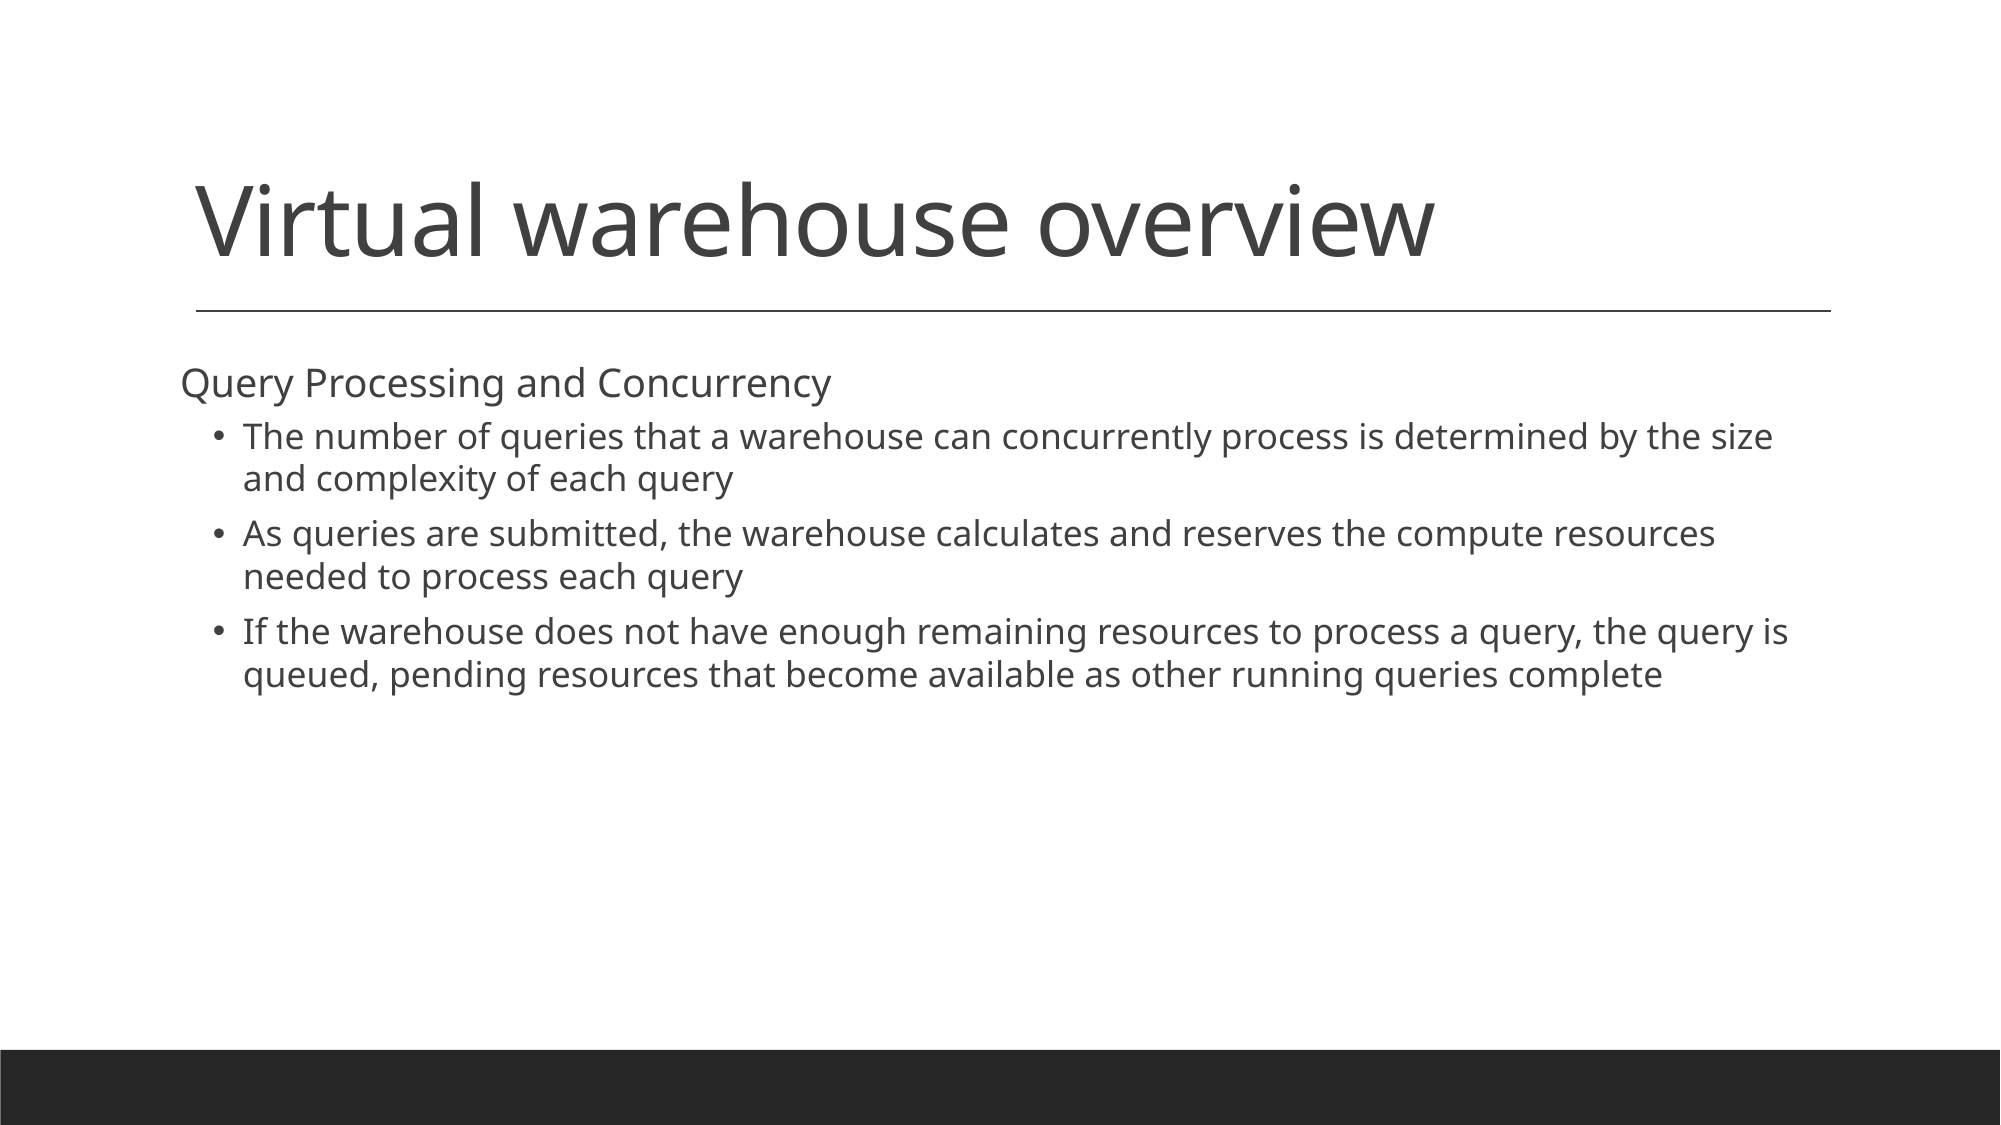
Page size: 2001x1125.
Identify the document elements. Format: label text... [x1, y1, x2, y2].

list Query Processing and Concurrency The number of queries that a warehouse can concurrently process is determined by the size and complexity of each query As queries are submitted, the warehouse calculates and reserves the compute resources needed to process each query If the warehouse does not have enough remaining resources to process a query, the query is queued, pending resources that become available as other running queries complete [180, 345, 1830, 1020]
title Virtual warehouse overview [180, 47, 1830, 285]
